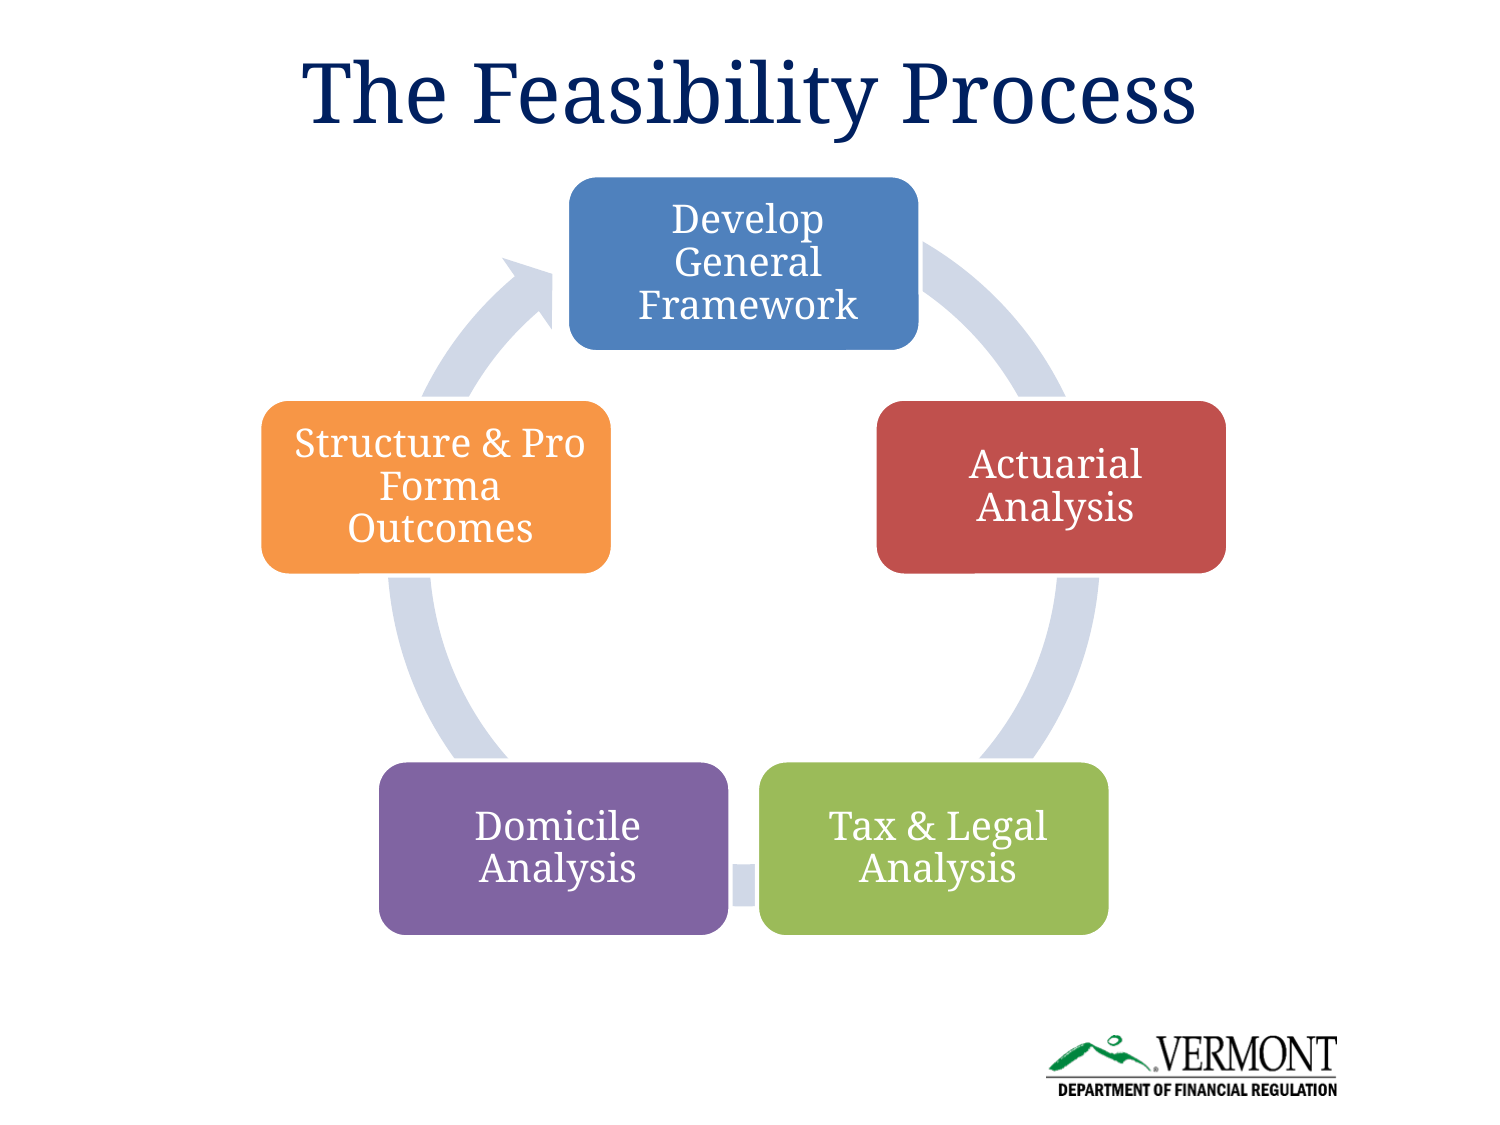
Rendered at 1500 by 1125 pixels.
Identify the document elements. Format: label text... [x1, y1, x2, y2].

title The Feasibility Process [75, 37, 1425, 143]
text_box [149, 174, 1338, 938]
picture [1046, 1035, 1337, 1096]
